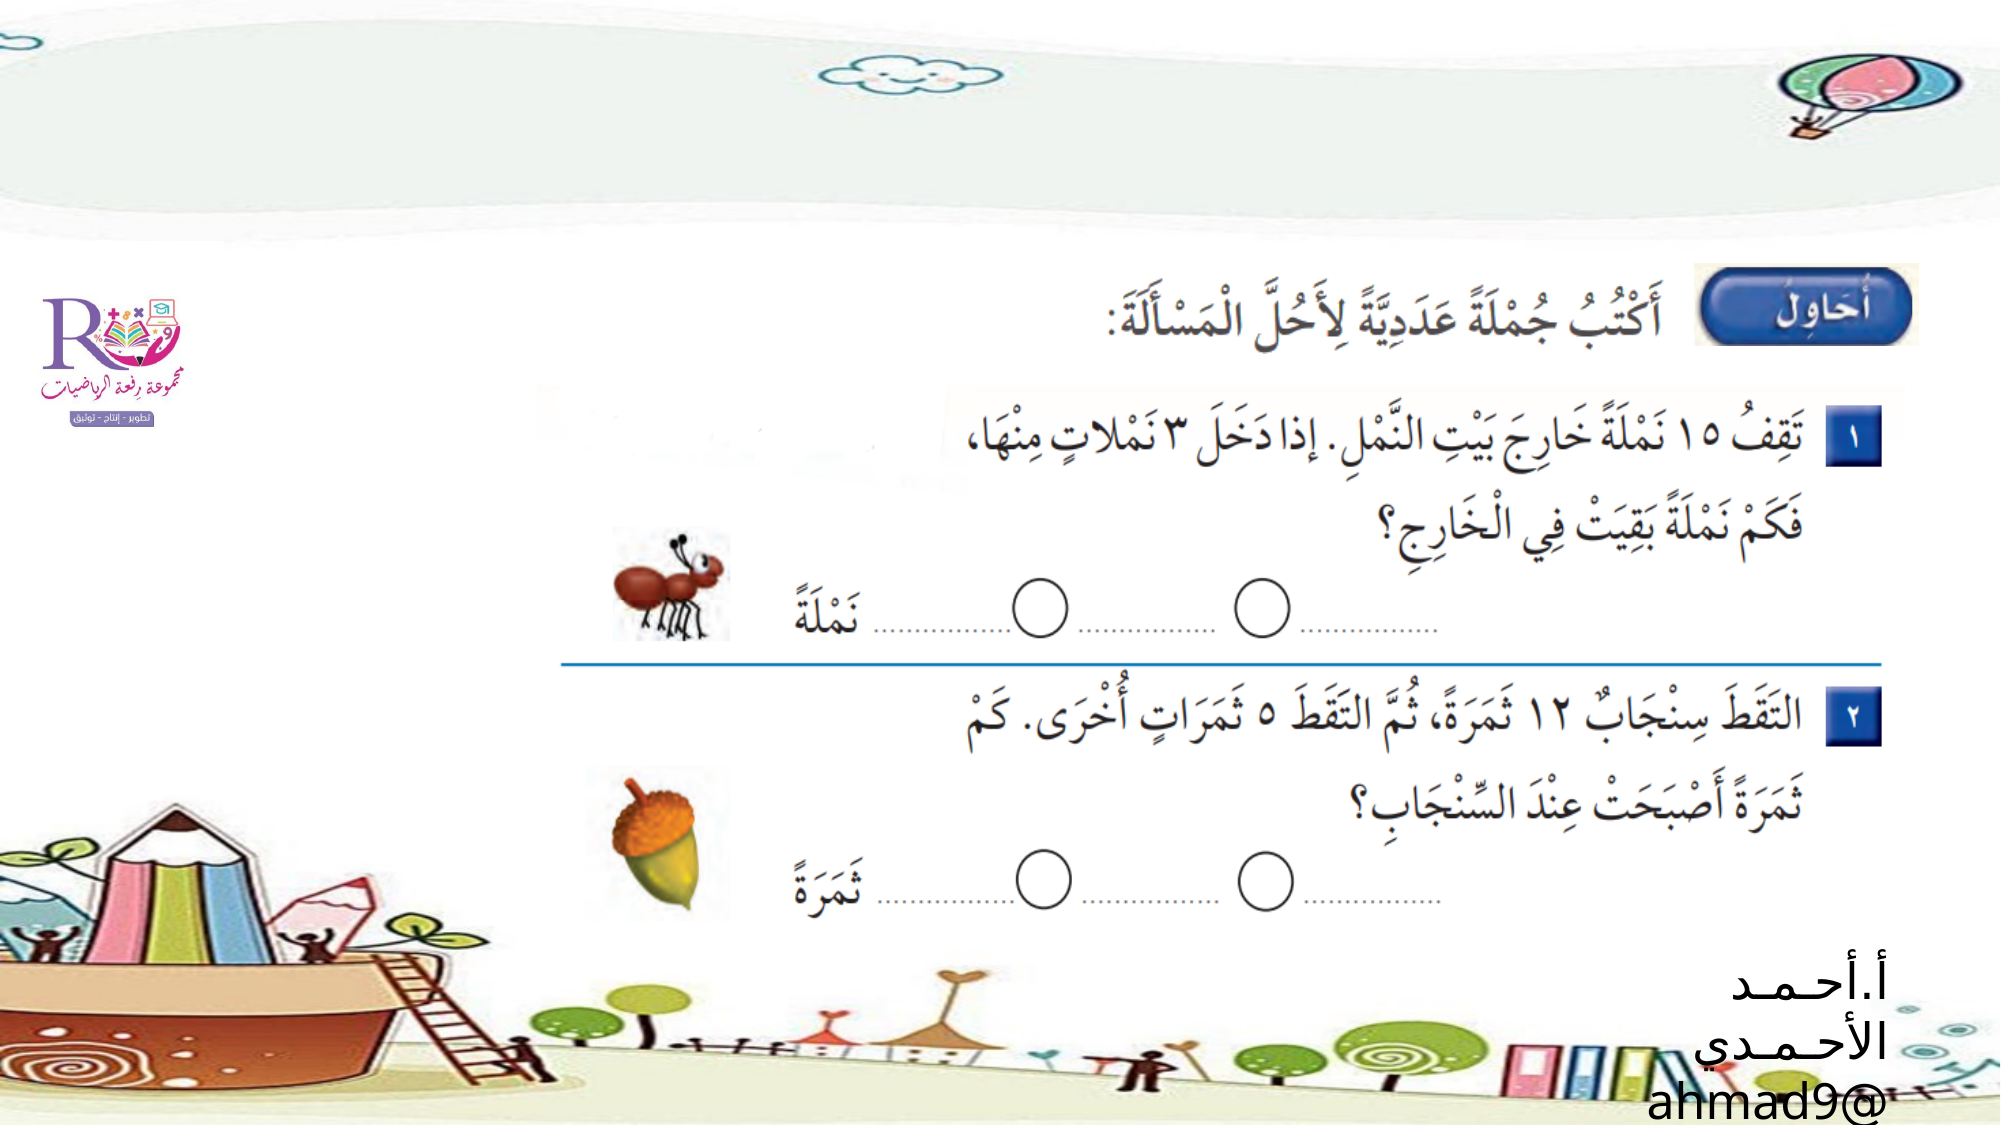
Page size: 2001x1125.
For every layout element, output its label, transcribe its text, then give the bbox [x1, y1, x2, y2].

picture [0, 0, 2001, 1125]
text_box أ.أحـمـد الأحـمـدي @ahmad9963 [1618, 943, 1905, 1125]
